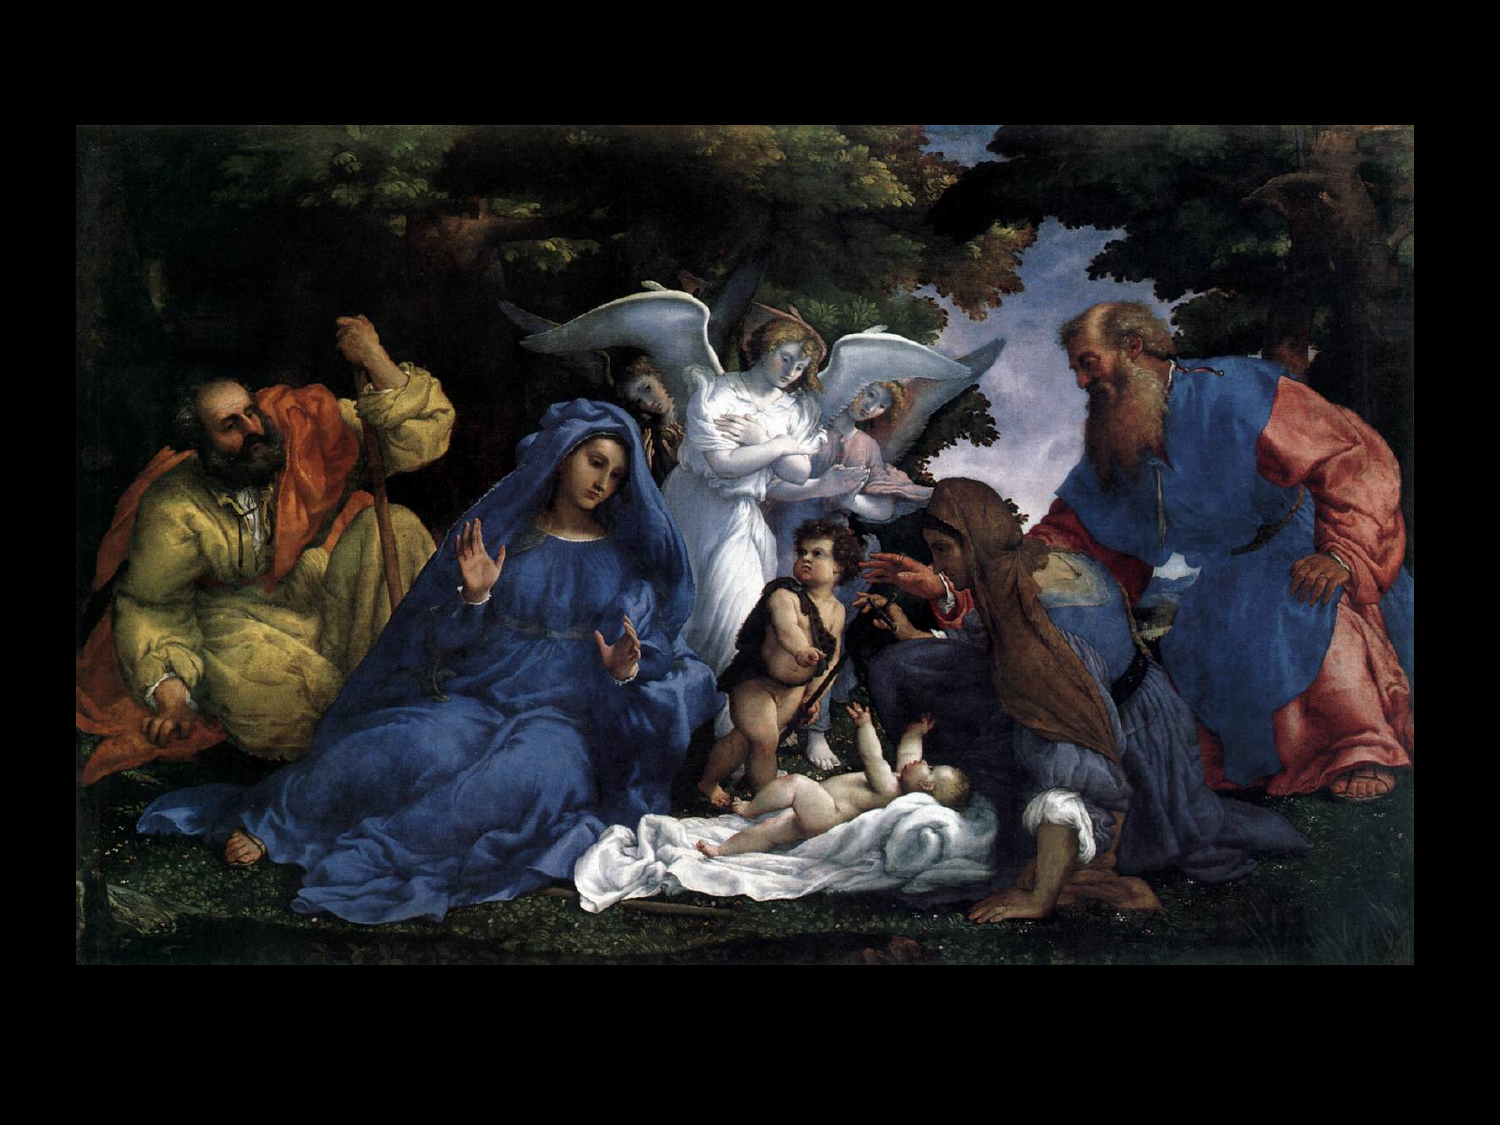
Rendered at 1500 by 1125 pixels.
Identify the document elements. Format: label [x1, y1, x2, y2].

picture [76, 125, 1414, 965]
